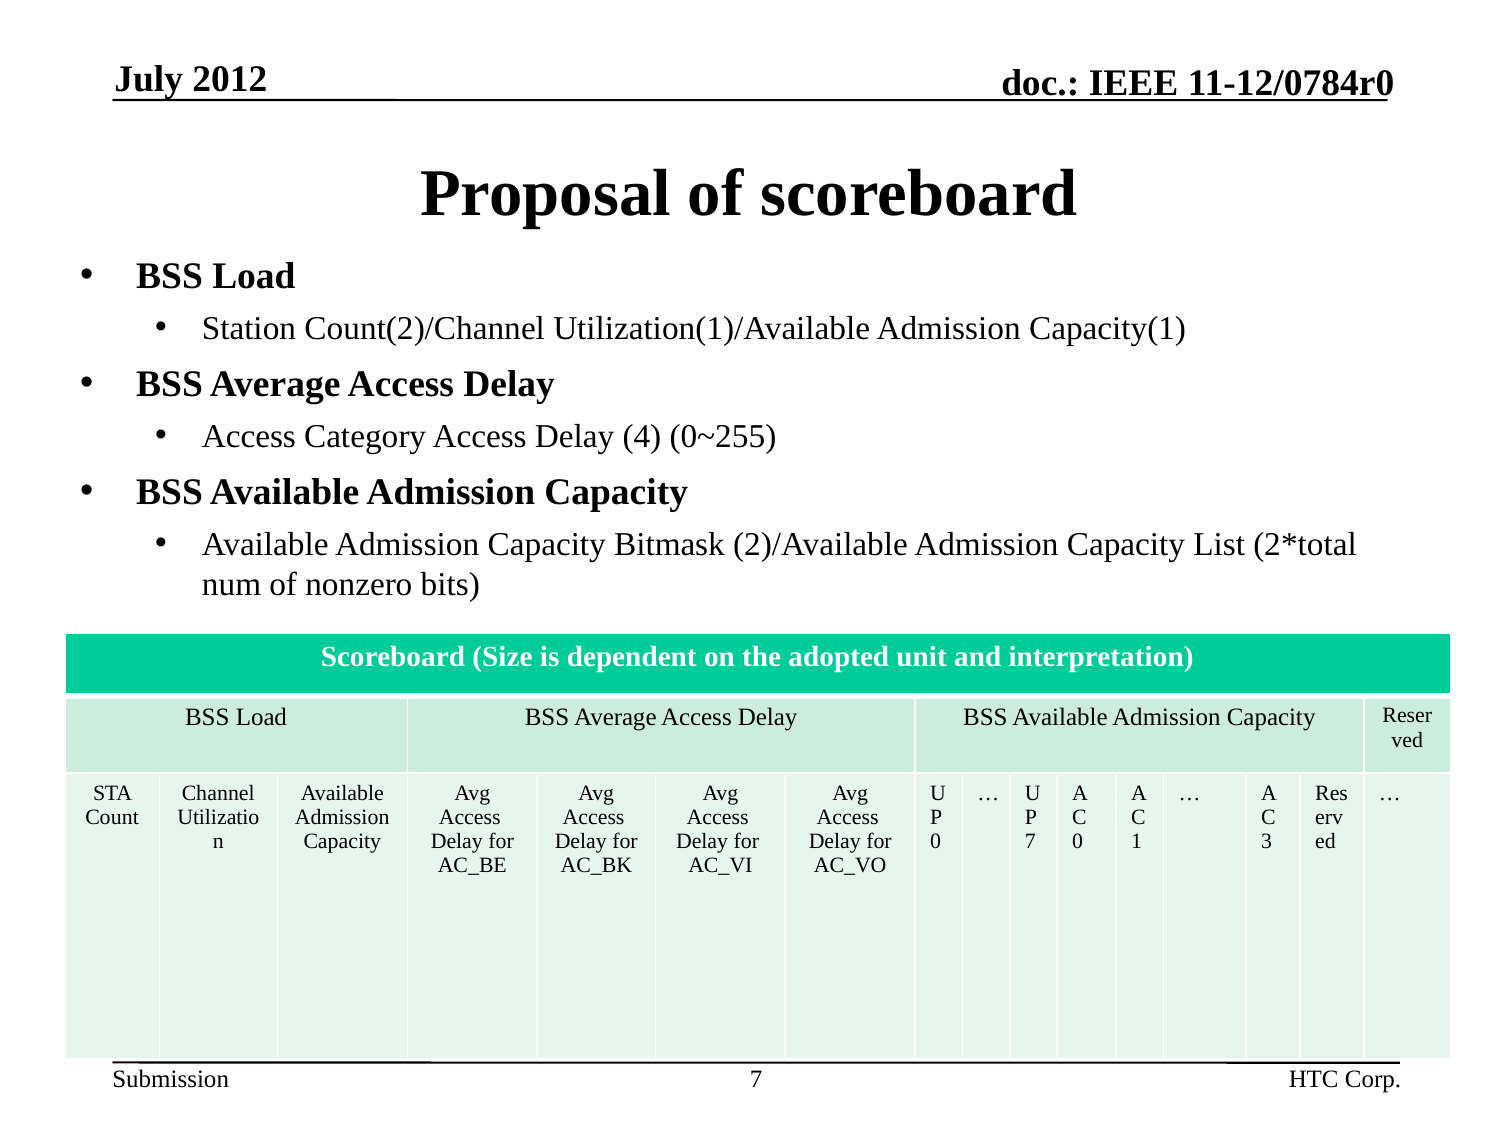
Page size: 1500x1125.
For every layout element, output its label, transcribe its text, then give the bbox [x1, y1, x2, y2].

table_cell UP 7 [1011, 774, 1056, 1058]
table_cell Channel Utilization [160, 774, 277, 1058]
table_cell Available Admission Capacity [278, 774, 407, 1058]
footer HTC Corp. [878, 1061, 1402, 1093]
table_header Scoreboard (Size is dependent on the adopted unit and interpretation) [66, 634, 1450, 693]
table_cell STA Count [66, 774, 159, 1058]
table_cell AC 0 [1058, 774, 1115, 1058]
table_cell Avg Access Delay for AC_VO [786, 774, 914, 1058]
table_cell … [1164, 774, 1245, 1058]
table_cell Reserved [1301, 774, 1363, 1058]
list BSS Load Station Count(2)/Channel Utilization(1)/Available Admission Capacity(1) BSS Average Access Delay Access Category Access Delay (4) (0~255) BSS Available Admission Capacity Available Admission Capacity Bitmask (2)/Available Admission Capacity List (2*total num of nonzero bits) [64, 243, 1416, 632]
table_cell … [1365, 774, 1450, 1058]
table_cell BSS Available Admission Capacity [916, 699, 1363, 772]
table_cell BSS Average Access Delay [408, 699, 914, 772]
table_cell AC 3 [1247, 774, 1299, 1058]
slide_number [114, 54, 423, 100]
table_cell UP 0 [916, 774, 962, 1058]
table_cell … [963, 774, 1009, 1058]
table_cell Avg Access Delay for AC_BK [538, 774, 655, 1058]
slide_number 7 [712, 1061, 800, 1123]
table_cell Avg Access Delay for AC_BE [408, 774, 536, 1058]
table_cell Avg Access Delay for AC_VI [656, 774, 784, 1058]
table_cell BSS Load [66, 699, 407, 772]
title Proposal of scoreboard [111, 101, 1388, 243]
table_cell AC 1 [1117, 774, 1163, 1058]
table_cell Reserved [1365, 699, 1450, 772]
